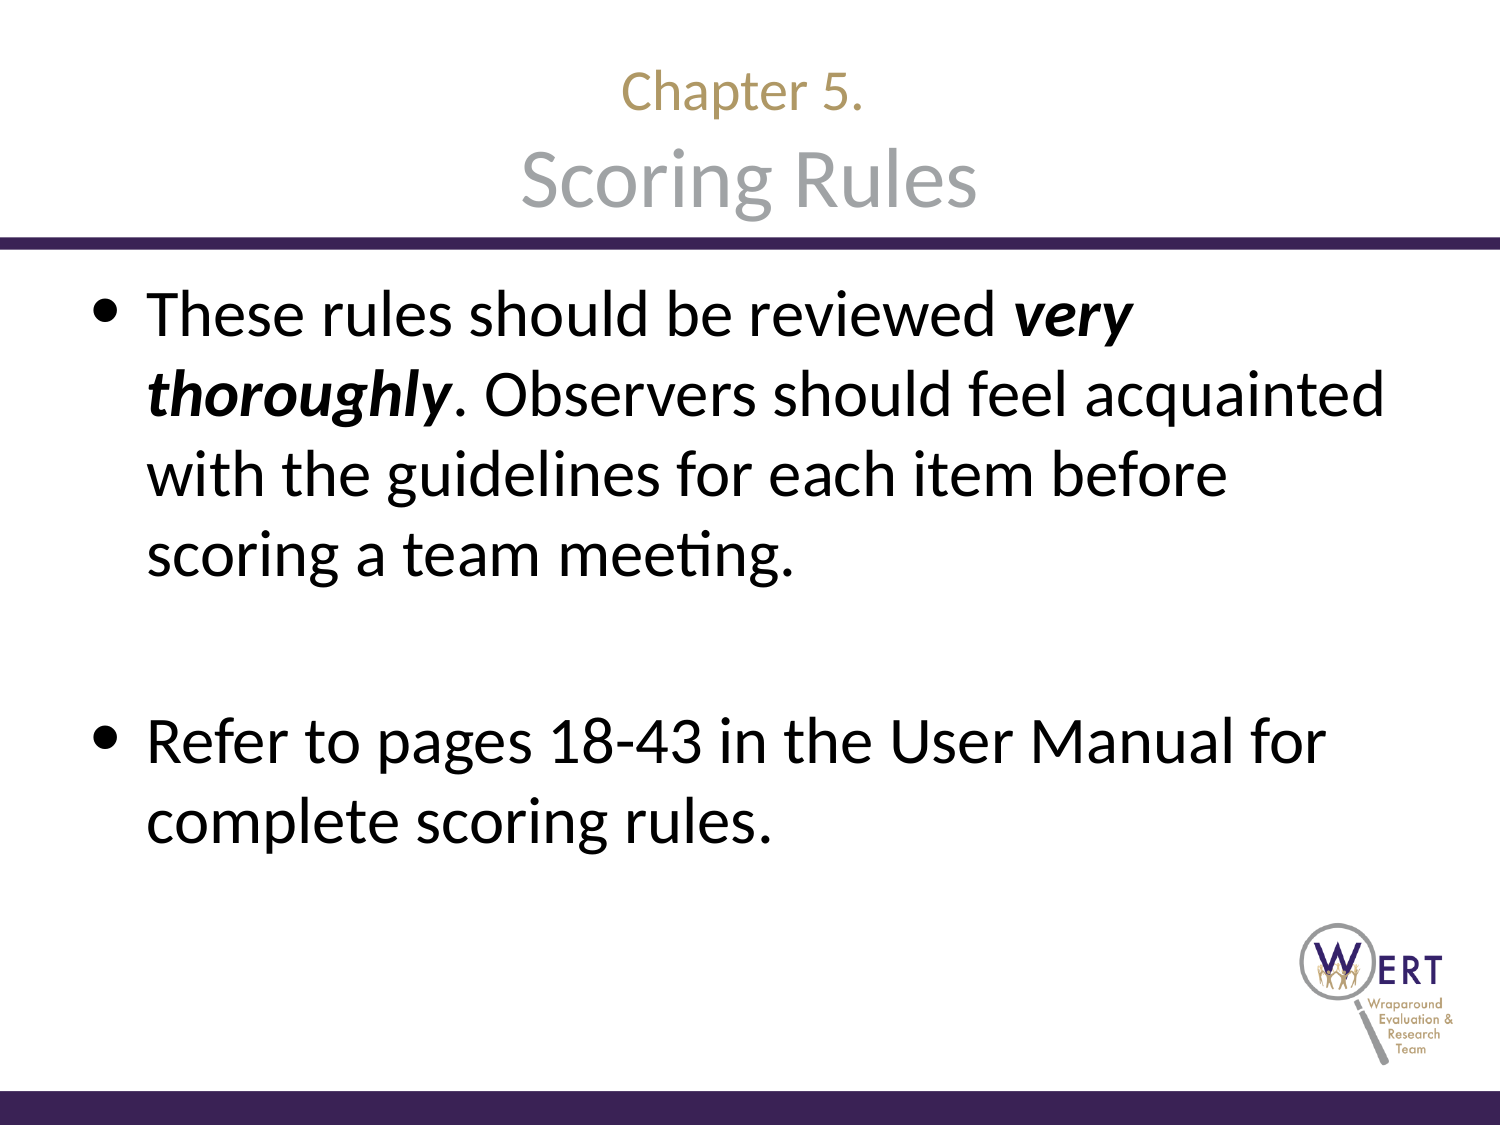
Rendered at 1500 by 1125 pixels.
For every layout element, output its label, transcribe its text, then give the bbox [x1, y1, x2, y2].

title Chapter 5. Scoring Rules [75, 45, 1425, 233]
list These rules should be reviewed very thoroughly. Observers should feel acquainted with the guidelines for each item before scoring a team meeting. Refer to pages 18-43 in the User Manual for complete scoring rules. [75, 262, 1425, 1005]
picture [1275, 912, 1500, 1088]
